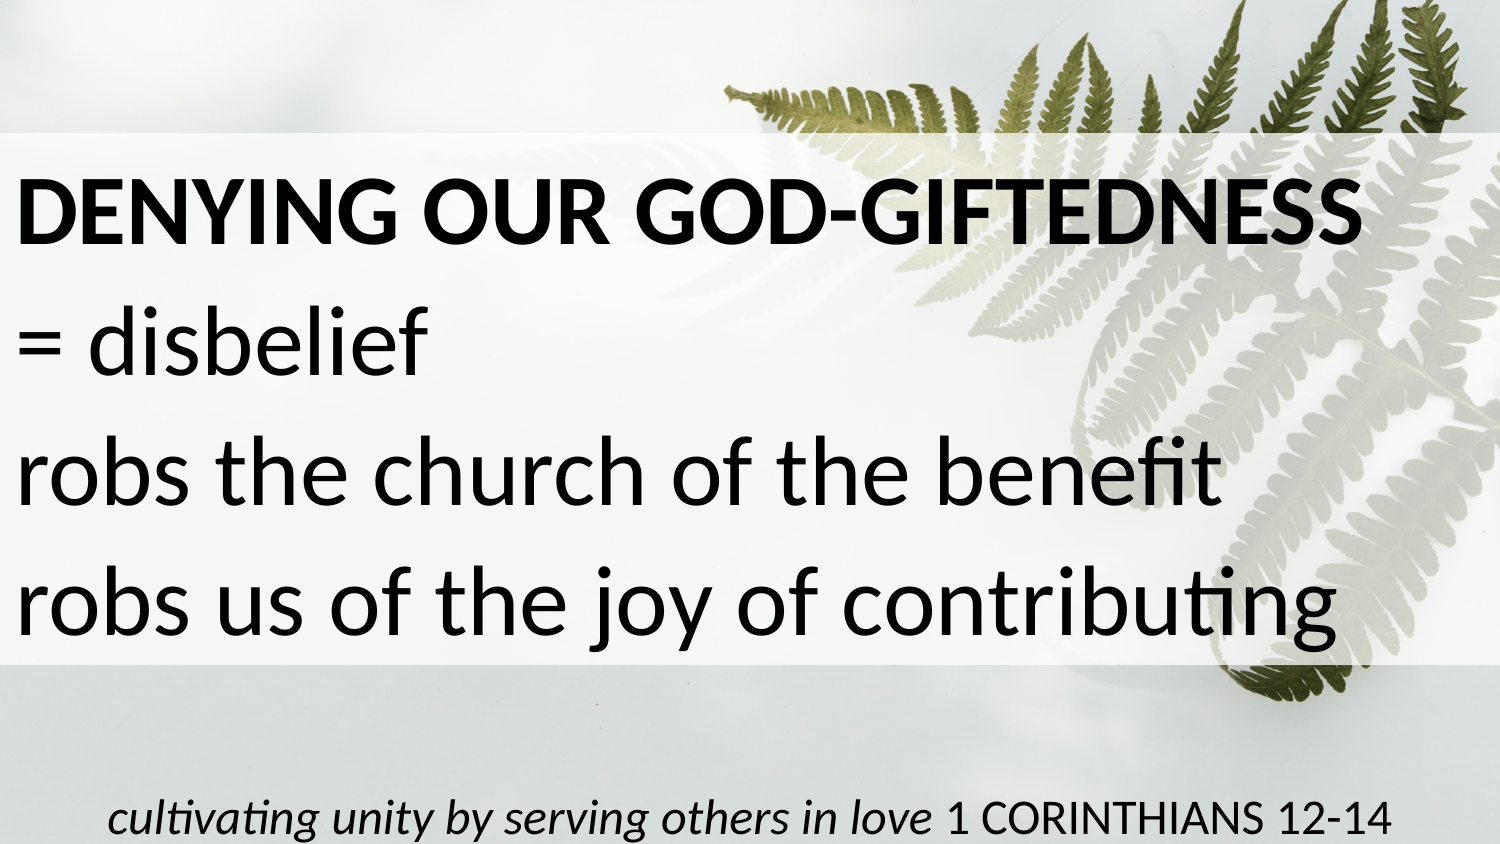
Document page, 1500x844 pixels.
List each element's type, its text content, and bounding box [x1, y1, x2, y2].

text_box cultivating unity by serving others in love 1 CORINTHIANS 12-14 [0, 784, 1500, 844]
title DENYING OUR GOD-GIFTEDNESS = disbelief robs the church of the benefit robs us of the joy of contributing [0, 133, 1500, 665]
picture [0, 665, 1500, 784]
picture [0, 0, 1500, 133]
